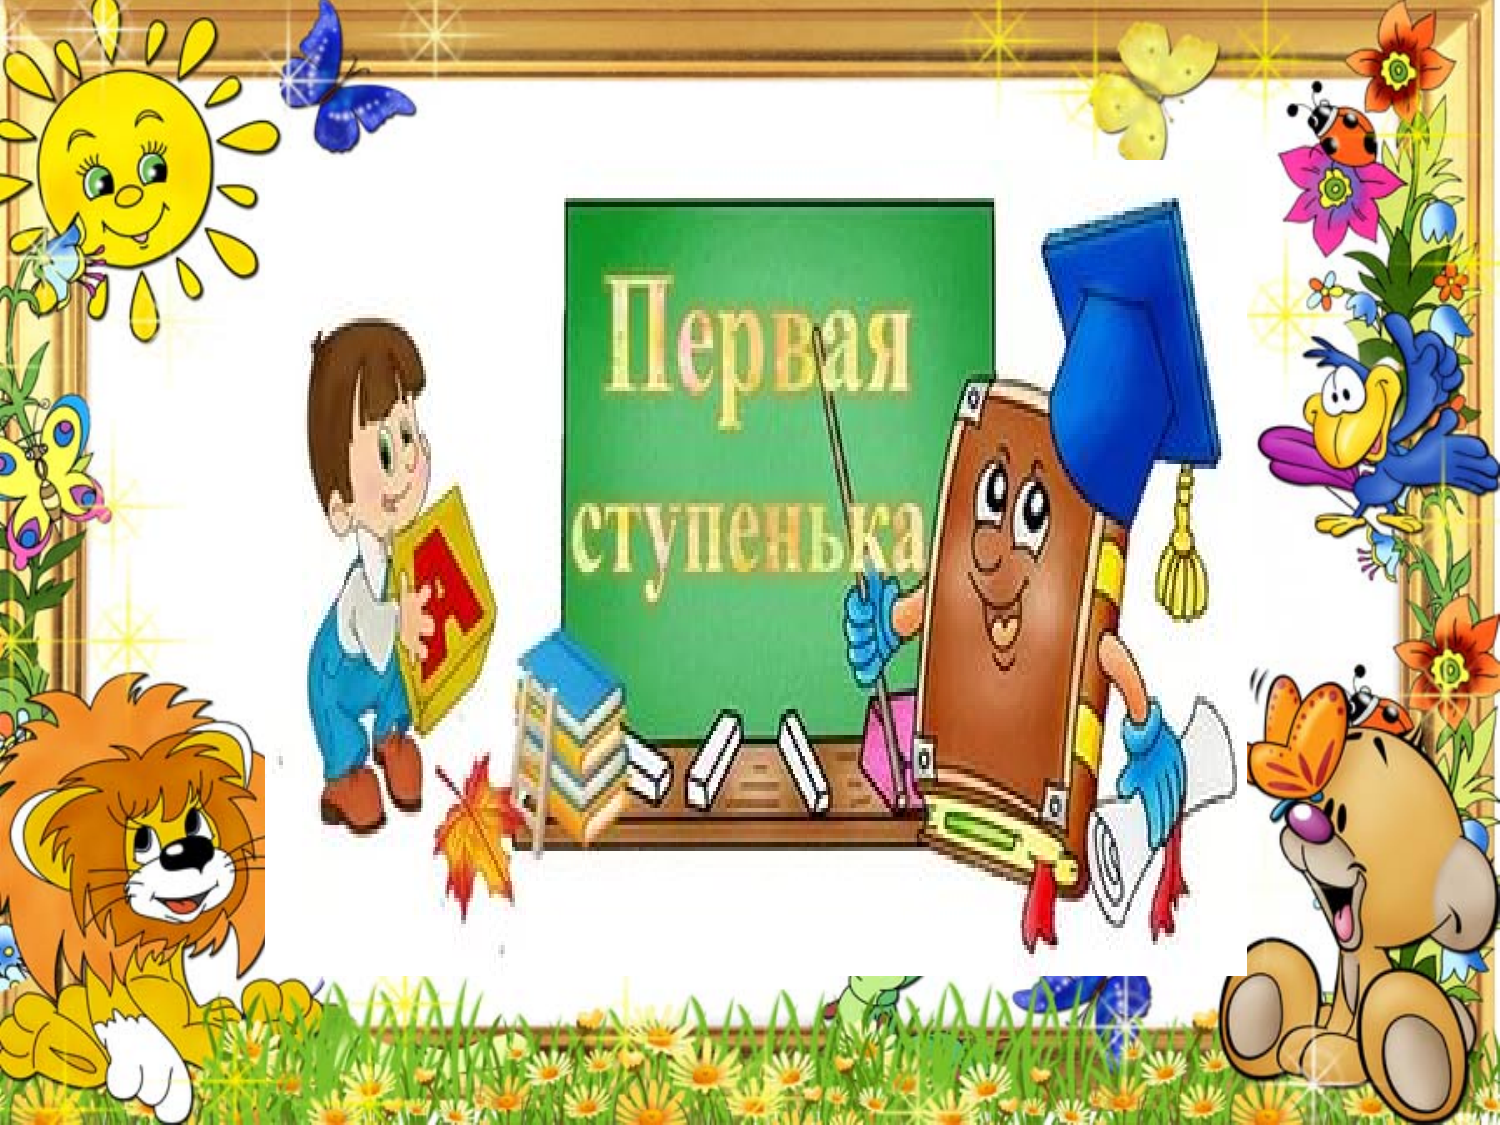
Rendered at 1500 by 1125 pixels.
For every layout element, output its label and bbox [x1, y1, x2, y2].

list [0, 0, 1500, 1125]
picture [265, 160, 1247, 977]
